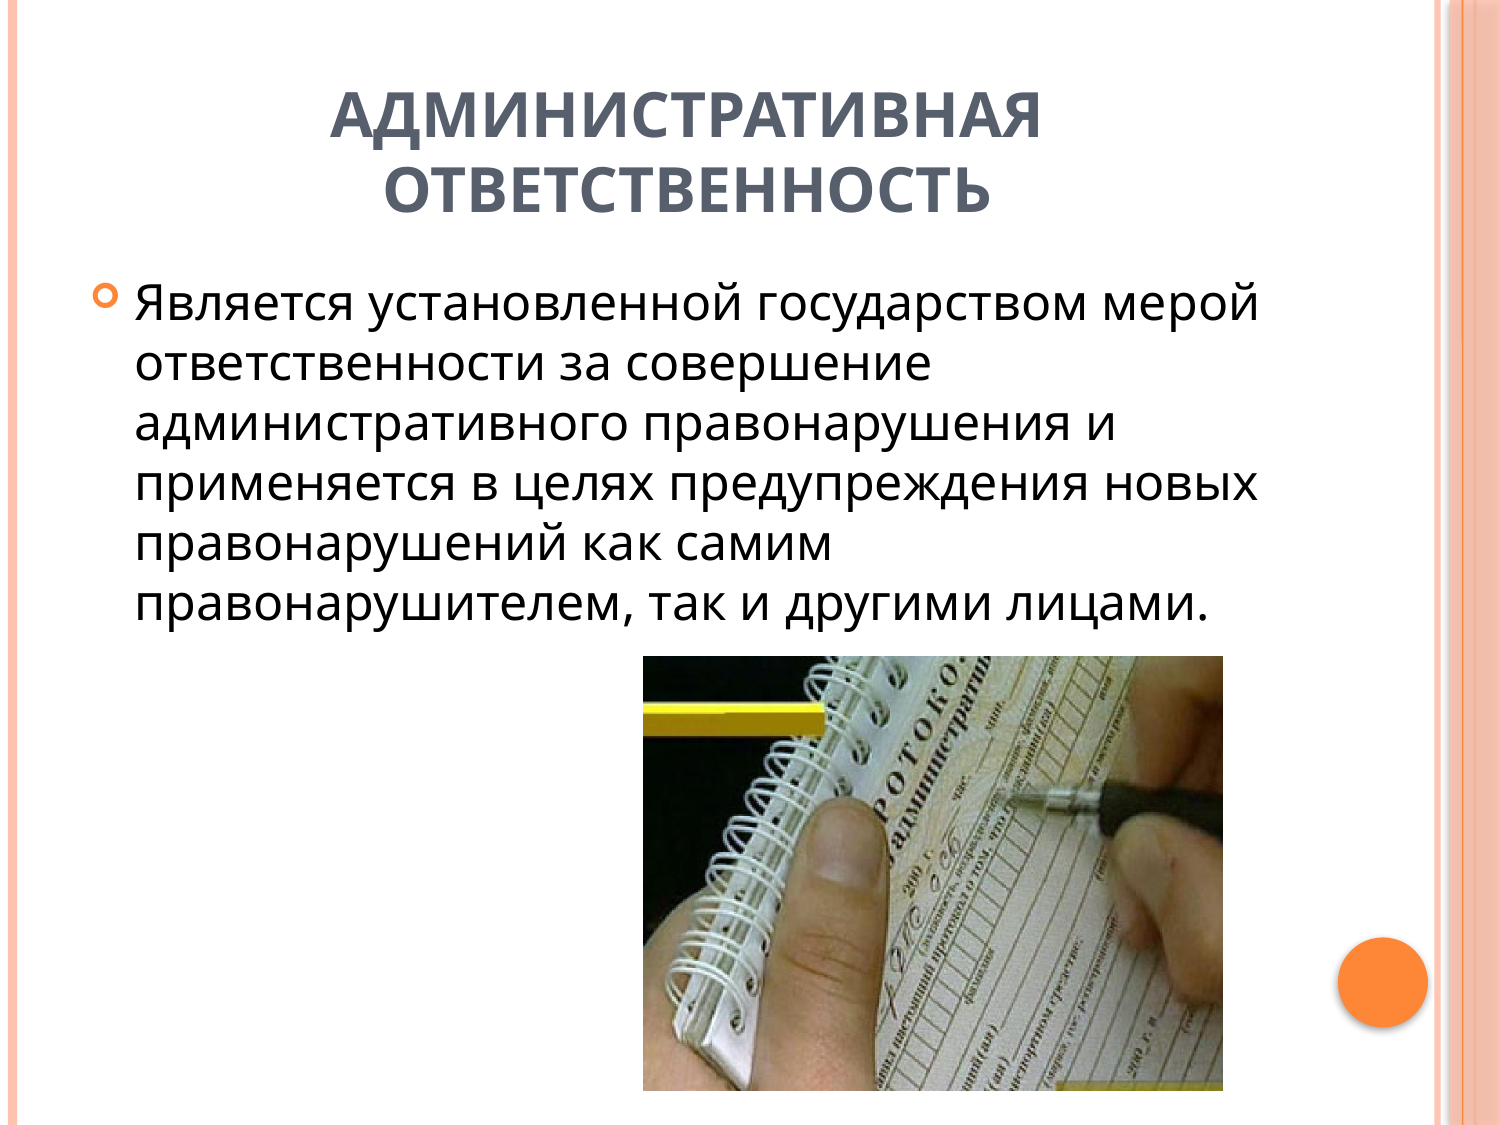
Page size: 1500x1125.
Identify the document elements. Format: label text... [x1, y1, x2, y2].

picture [643, 656, 1223, 1091]
title Административная ответственность [75, 45, 1300, 233]
list Является установленной государством мерой ответственности за совершение административного правонарушения и применяется в целях предупреждения новых правонарушений как самим правонарушителем, так и другими лицами. [75, 262, 1300, 1062]
